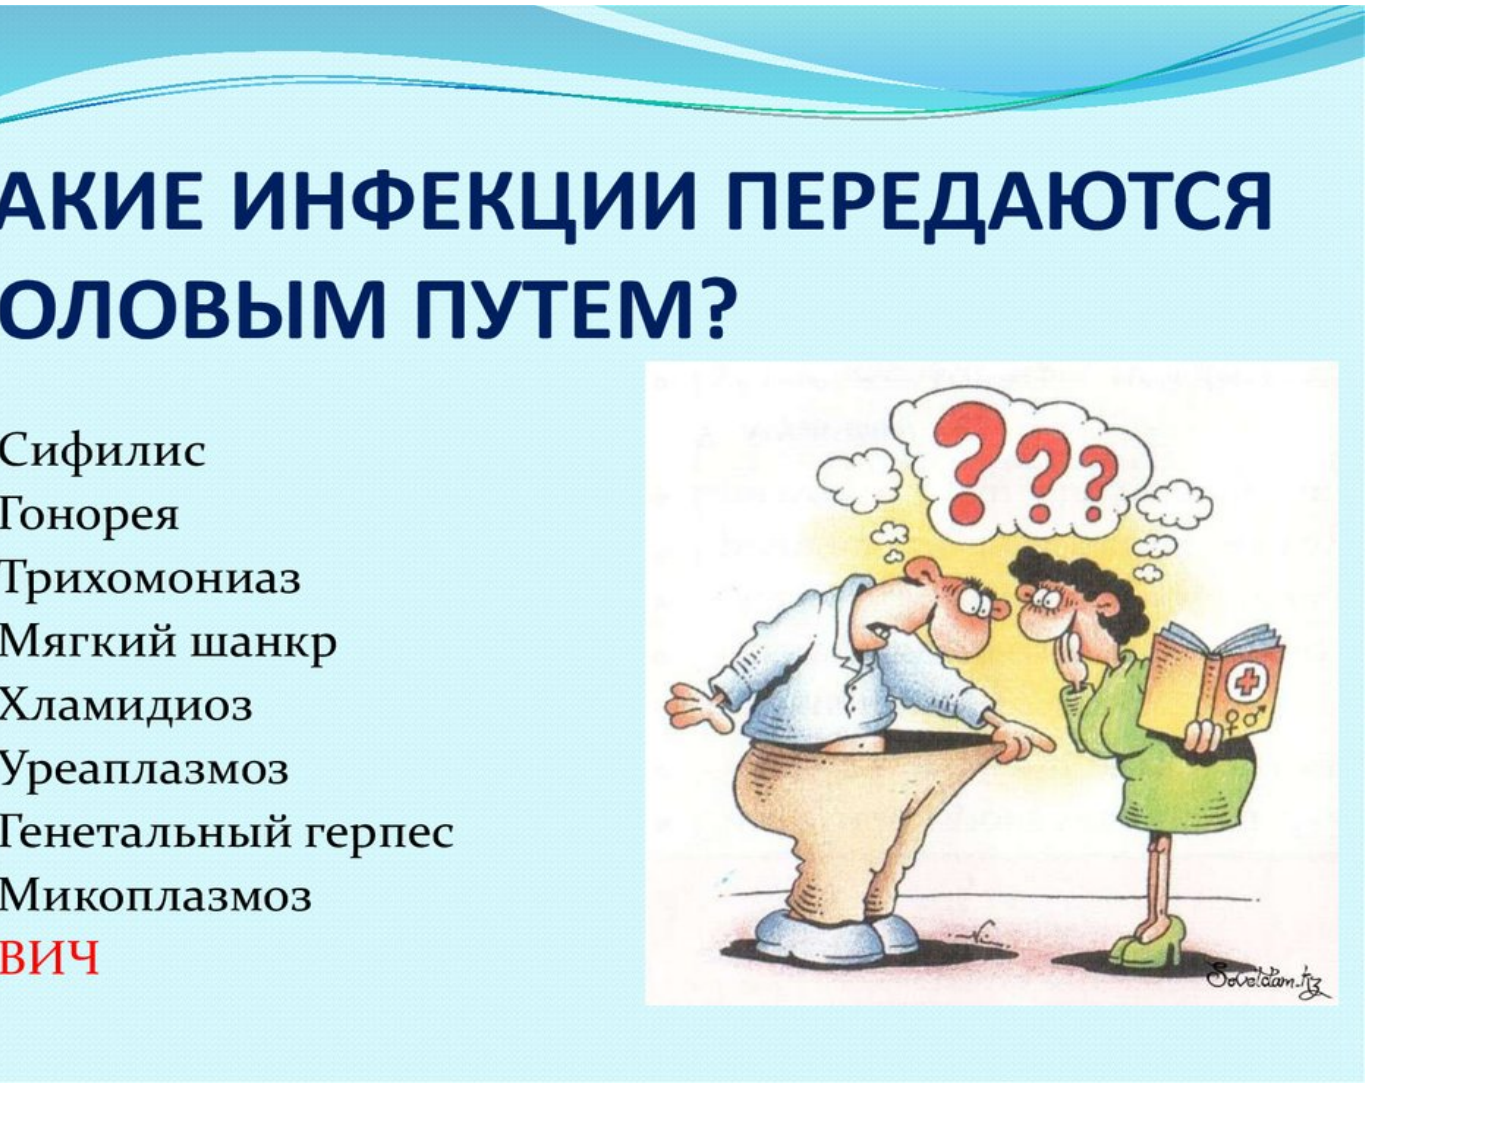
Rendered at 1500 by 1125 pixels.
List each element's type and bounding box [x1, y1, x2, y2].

picture [0, 5, 1365, 1083]
